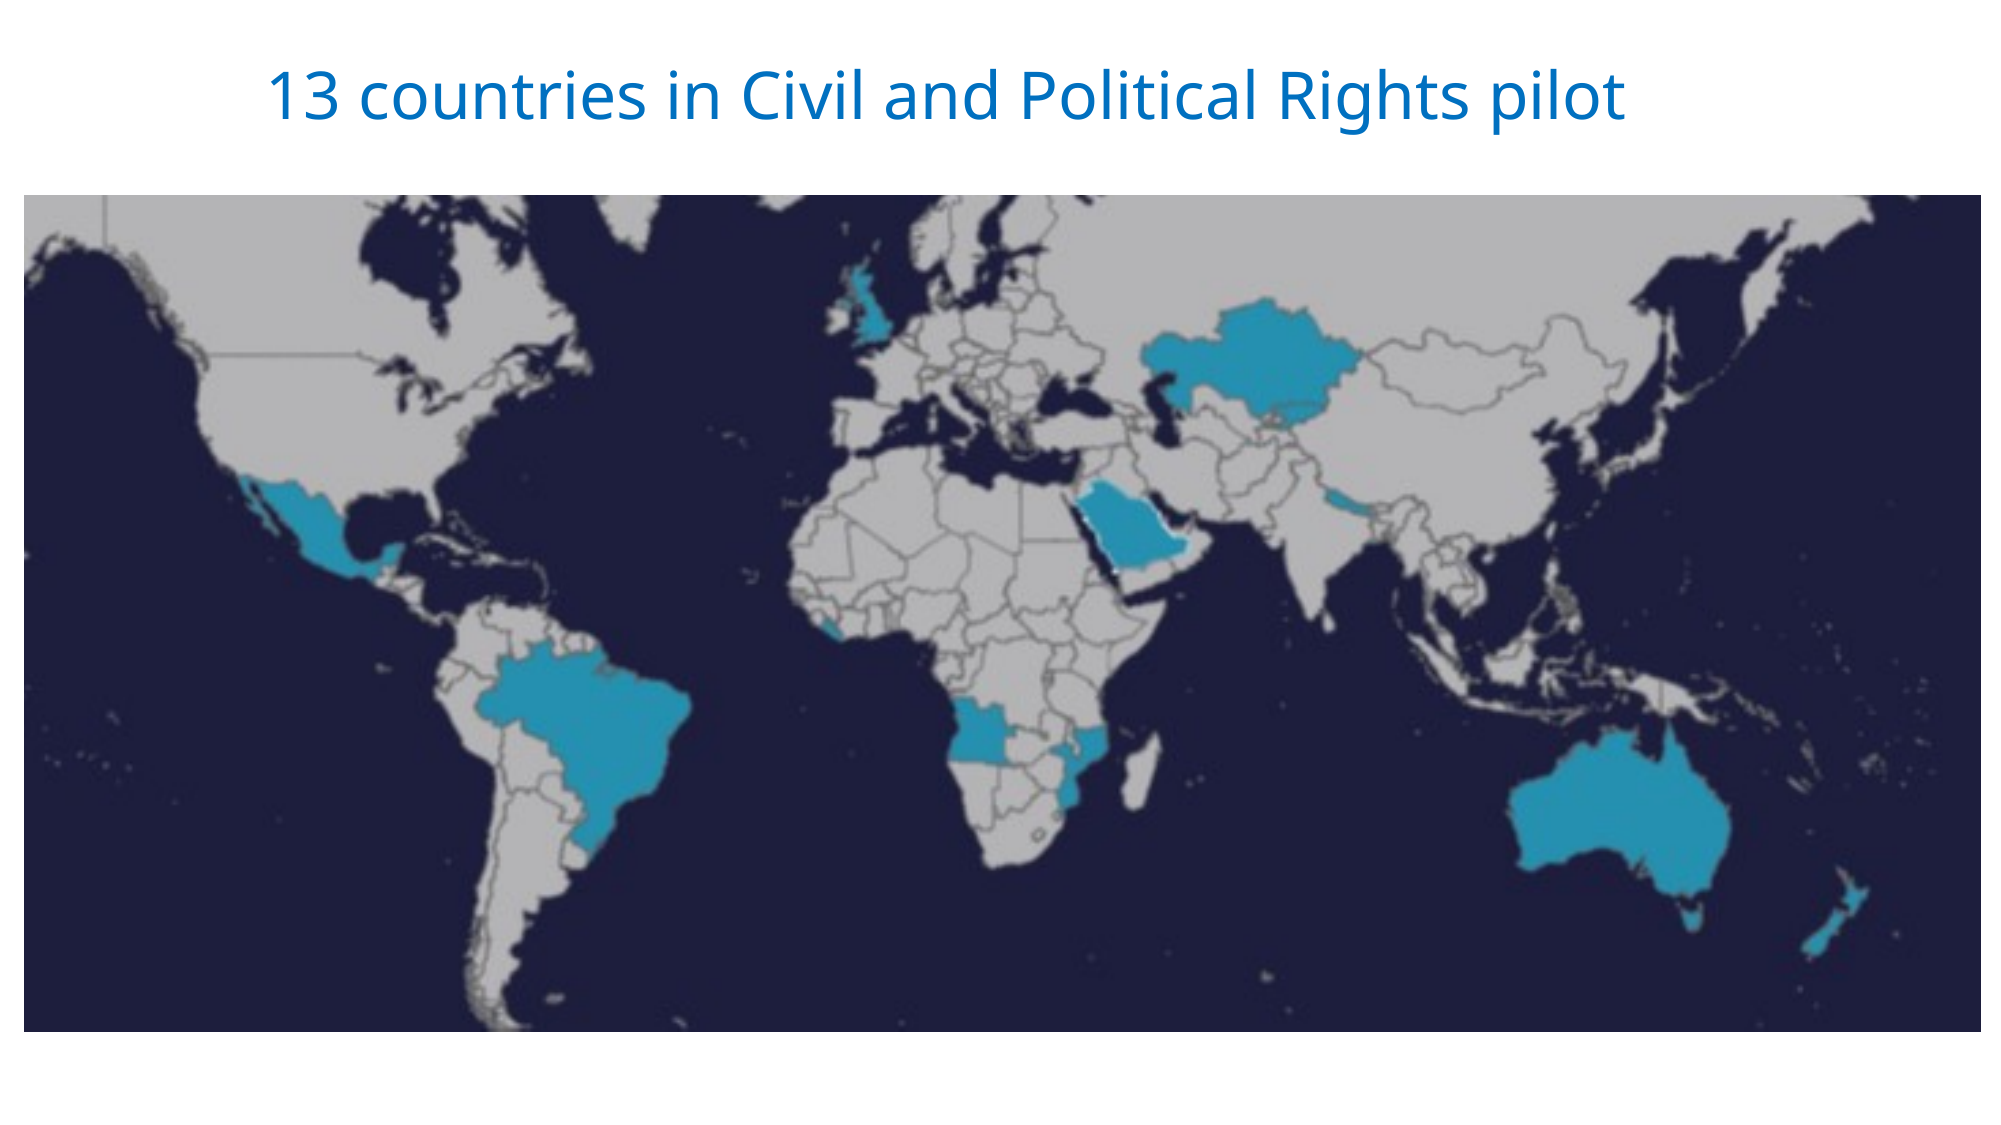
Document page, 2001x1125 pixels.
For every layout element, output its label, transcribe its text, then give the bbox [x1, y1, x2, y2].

title 13 countries in Civil and Political Rights pilot [250, 25, 1750, 171]
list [24, 195, 1981, 1032]
